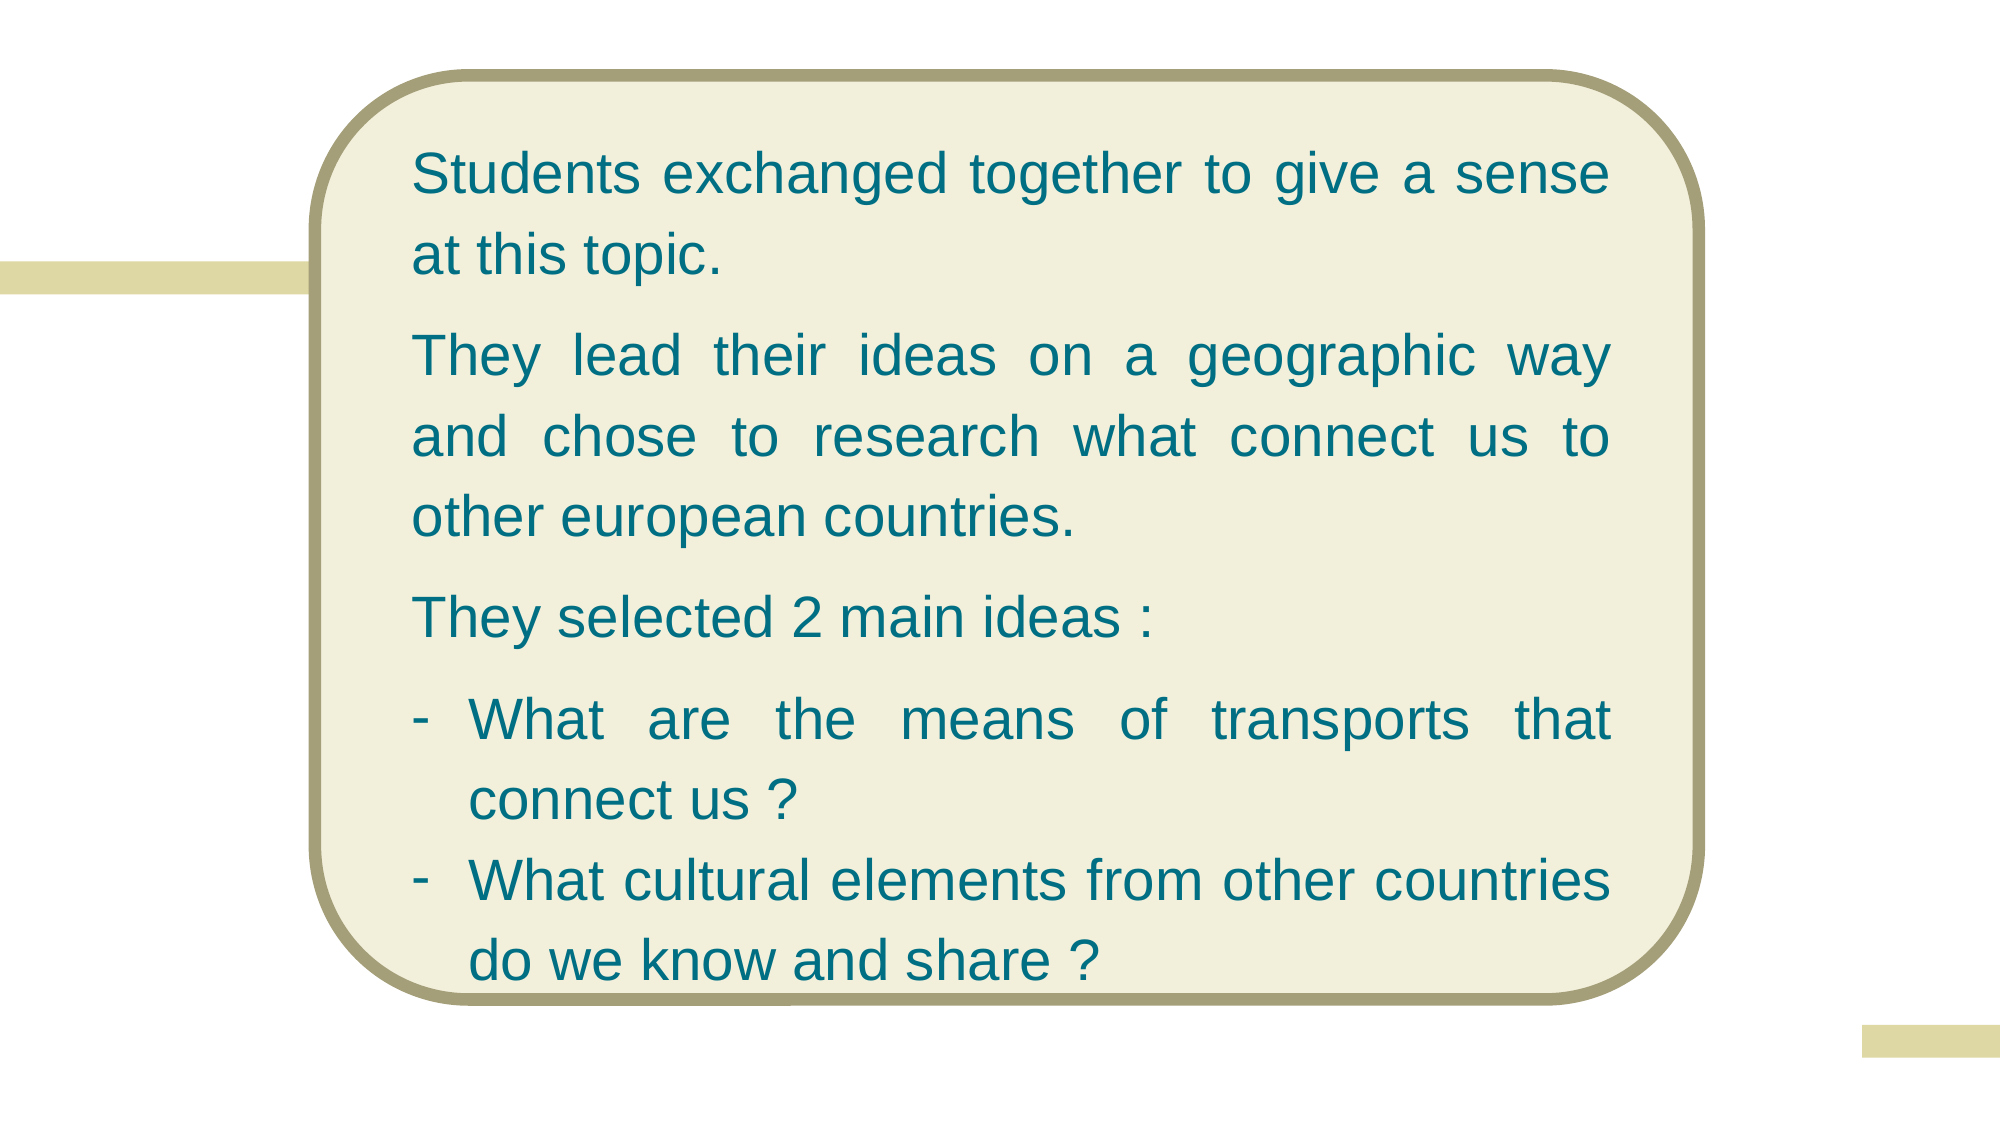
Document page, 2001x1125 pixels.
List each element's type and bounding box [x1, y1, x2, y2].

text_box [314, 75, 1699, 1000]
